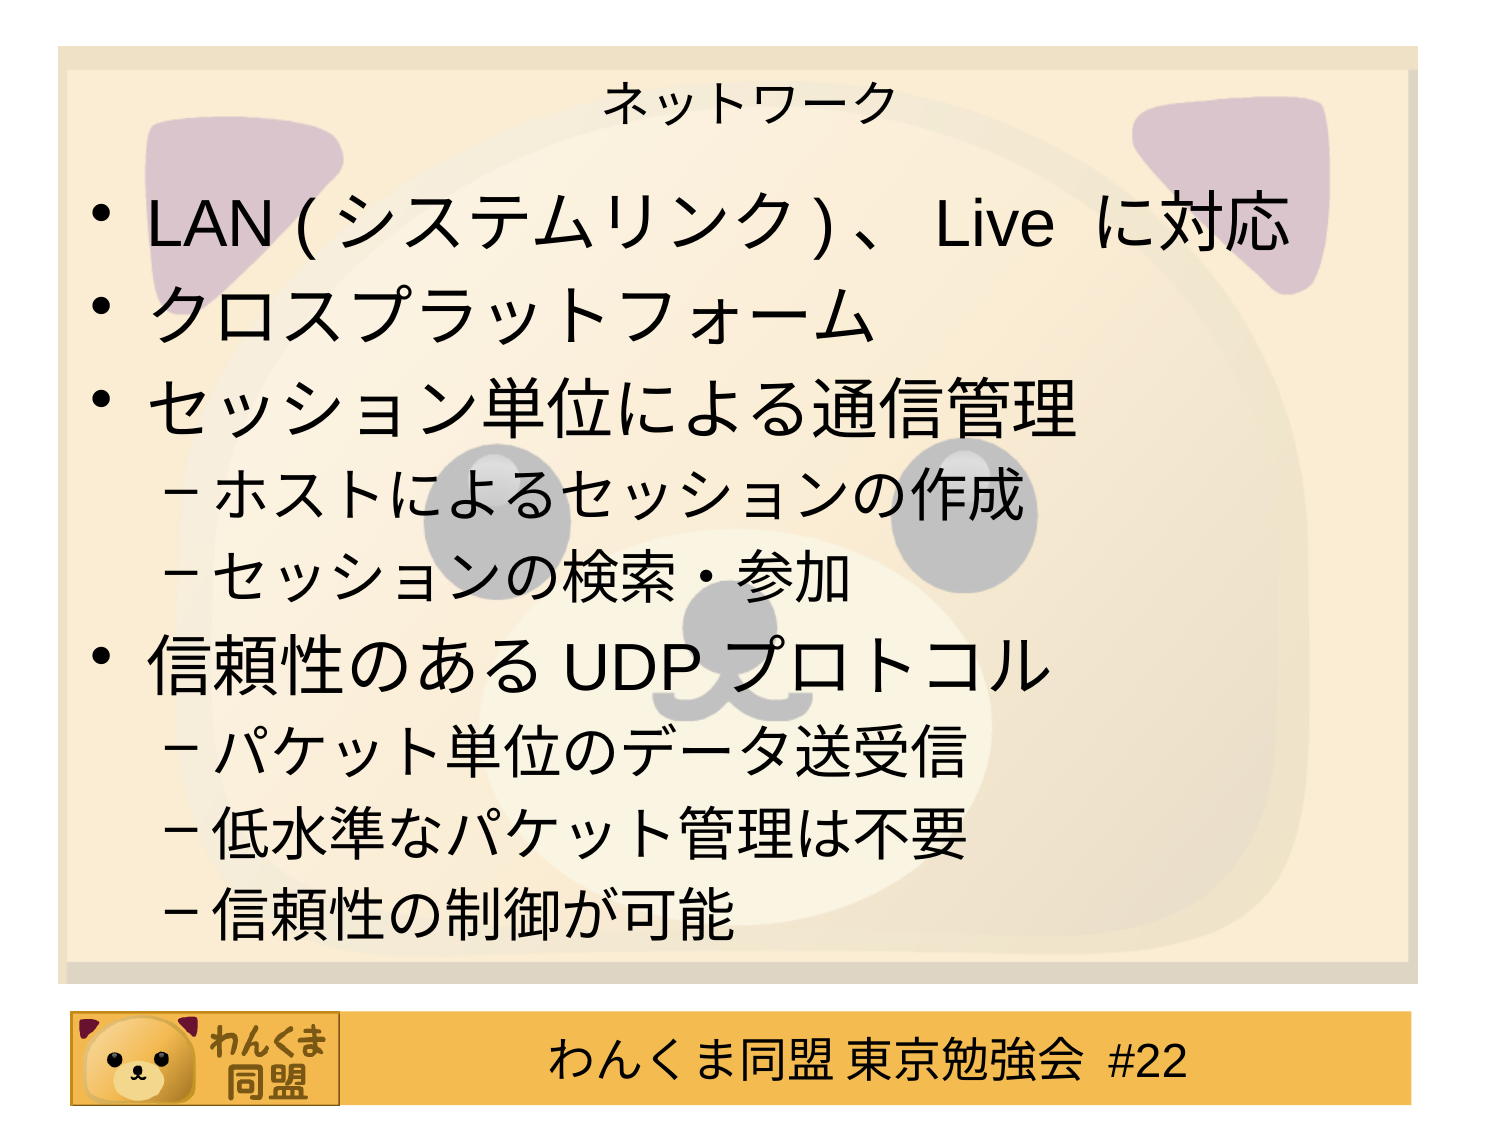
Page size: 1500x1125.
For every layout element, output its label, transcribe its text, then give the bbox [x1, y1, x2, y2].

picture [70, 1011, 340, 1106]
list LAN (システムリンク)、Live に対応 クロスプラットフォーム セッション単位による通信管理 ホストによるセッションの作成 セッションの検索・参加 信頼性のあるUDPプロトコル パケット単位のデータ送受信 低水準なパケット管理は不要 信頼性の制御が可能 [74, 172, 1426, 973]
picture [58, 46, 1418, 984]
title ネットワーク [74, 44, 1426, 162]
